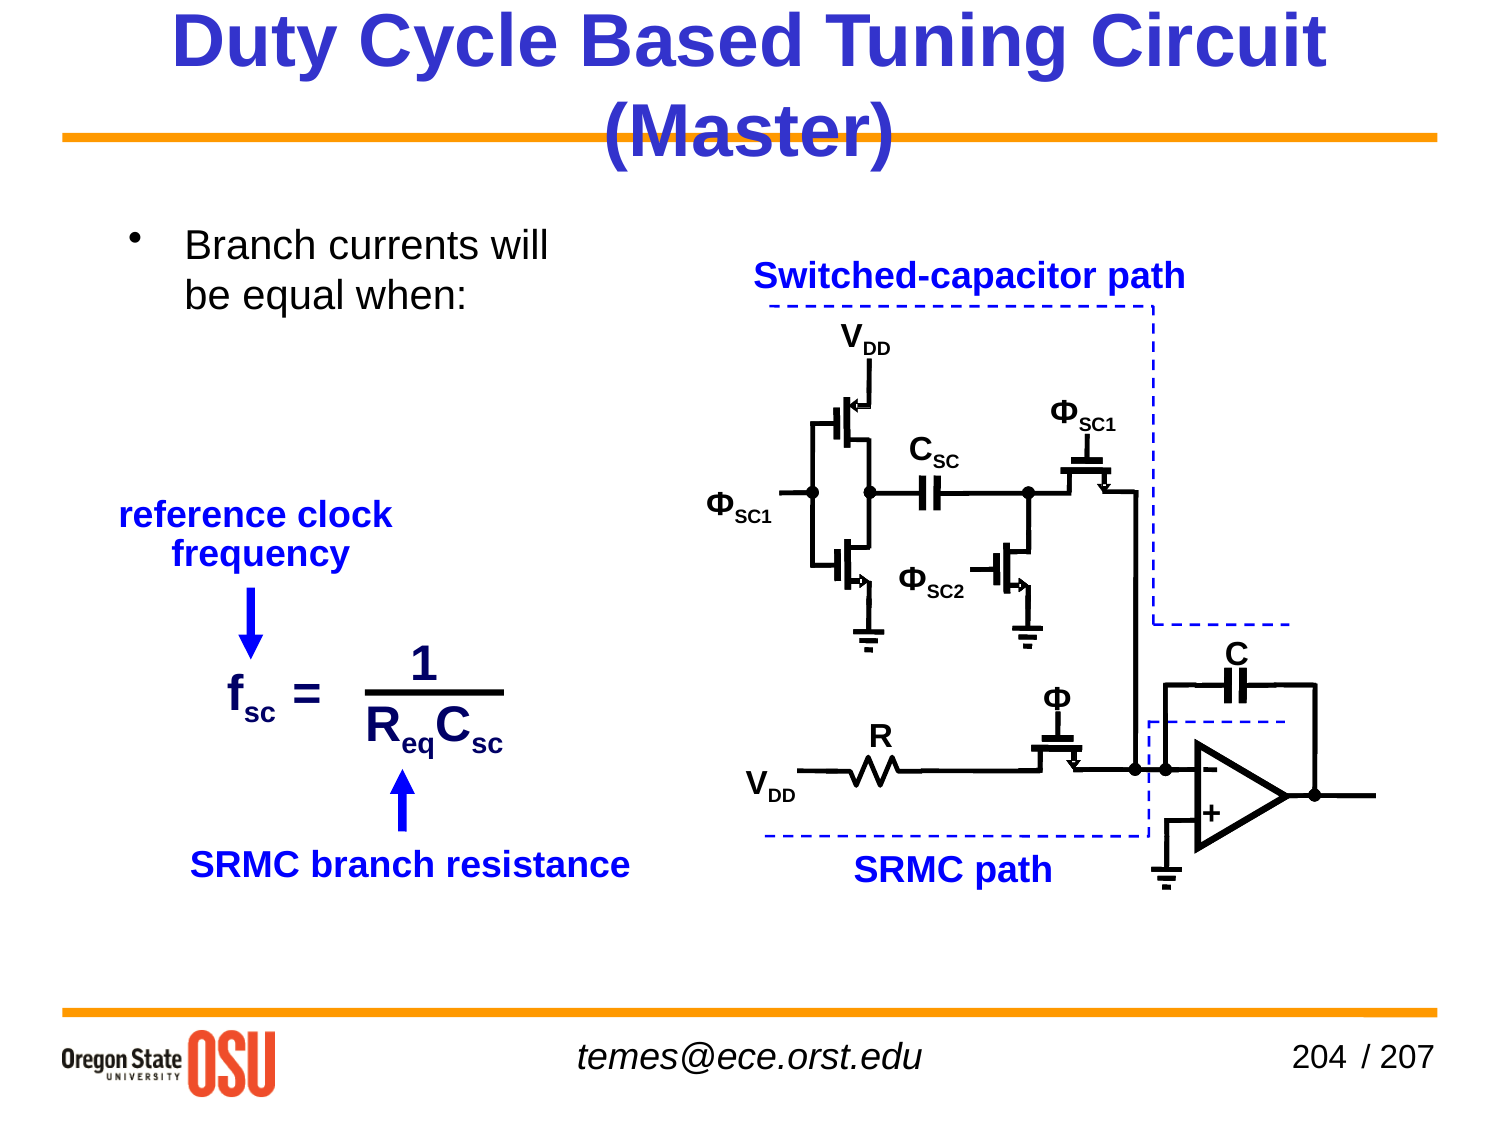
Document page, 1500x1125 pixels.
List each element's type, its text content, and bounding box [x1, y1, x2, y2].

text_box [396, 769, 409, 832]
picture [62, 1012, 275, 1113]
text_box reference clock frequency [47, 495, 475, 581]
title Duty Cycle Based Tuning Circuit (Master) [112, 24, 1388, 138]
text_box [702, 300, 1377, 888]
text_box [211, 622, 568, 760]
text_box Switched-capacitor path [738, 243, 1202, 298]
text_box SRMC branch resistance [118, 845, 699, 892]
slide_number 204 [1153, 1025, 1363, 1085]
list Branch currents will be equal when: [113, 209, 618, 370]
